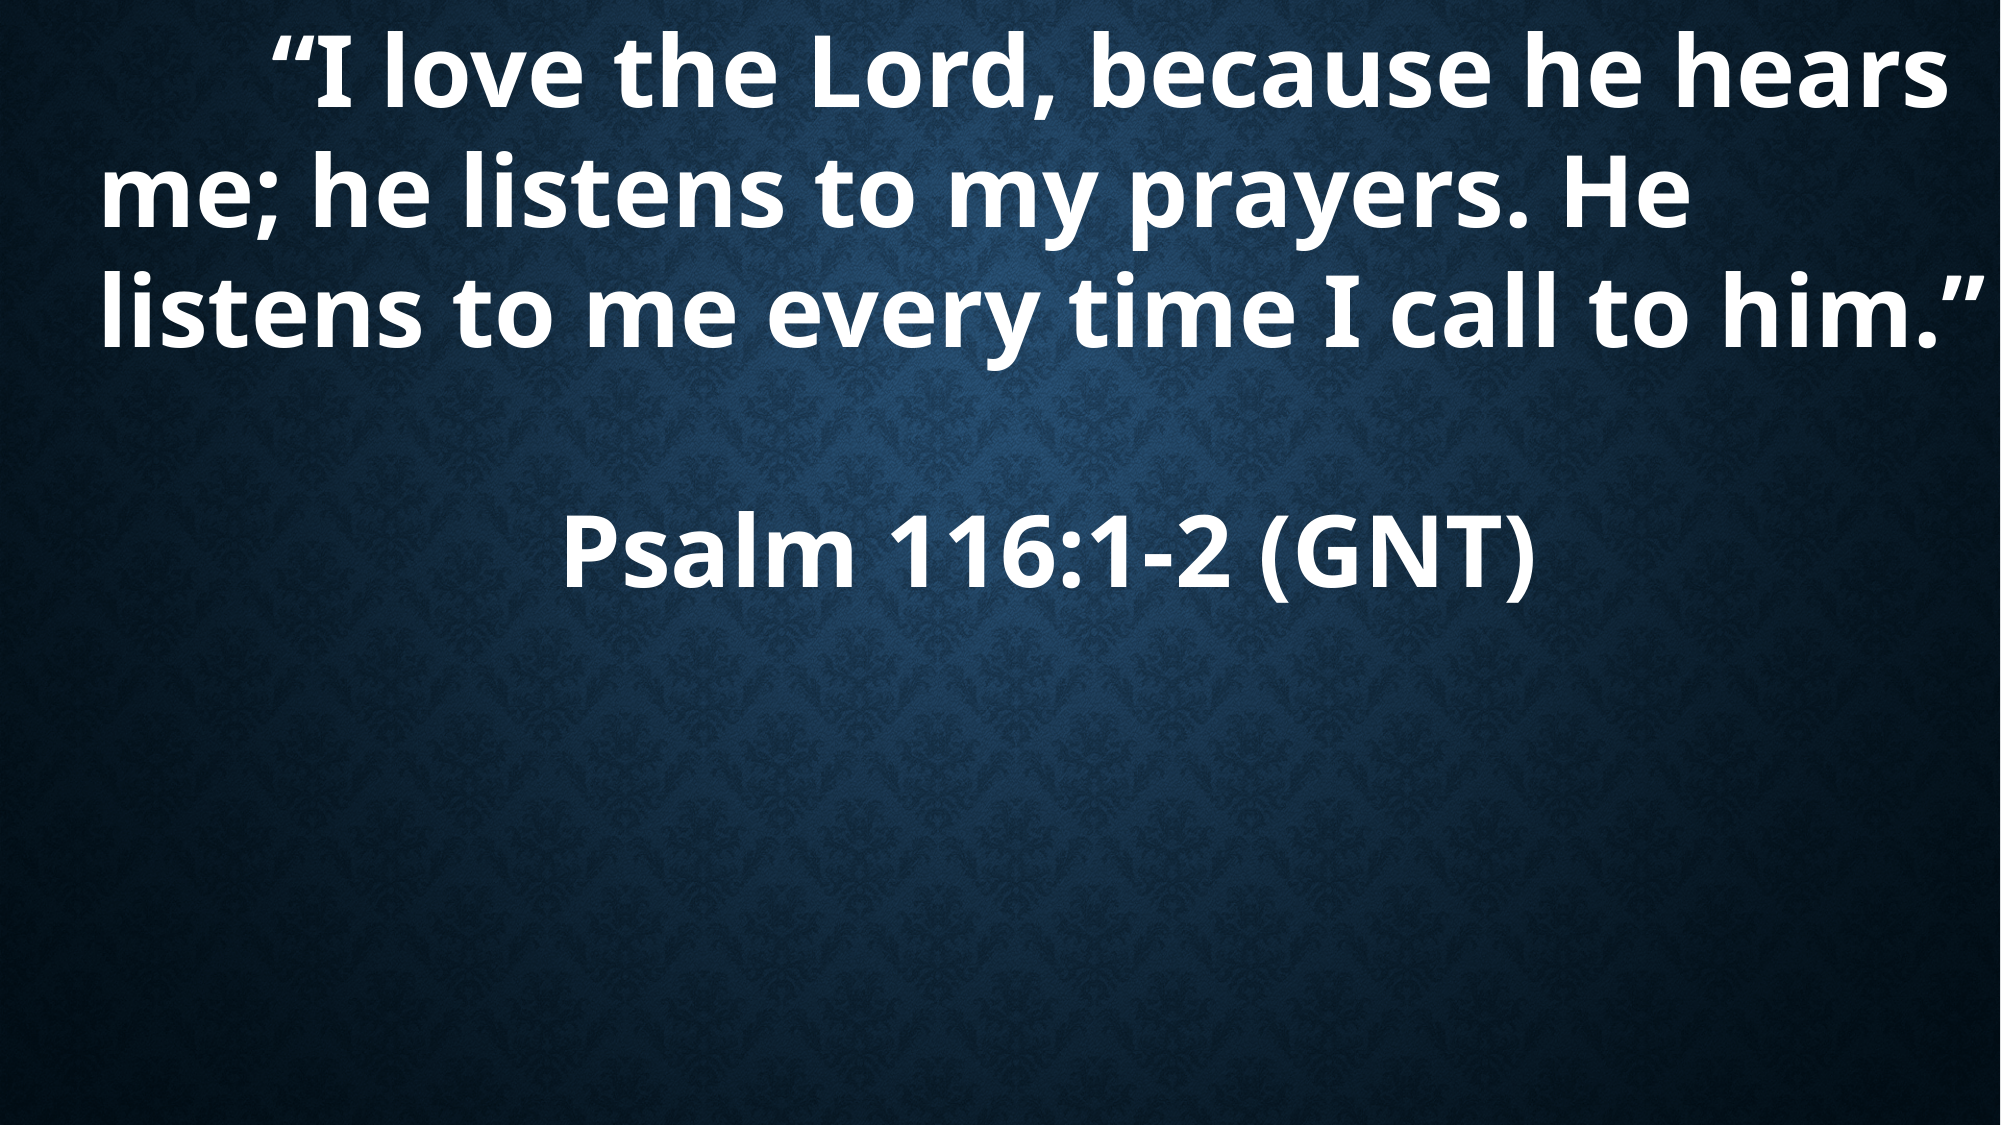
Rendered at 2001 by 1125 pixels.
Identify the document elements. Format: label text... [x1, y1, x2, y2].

text_box “I love the Lord, because he hears me; he listens to my prayers. He listens to me every time I call to him.” Psalm 116:1-2 (GNT) [82, 0, 2000, 725]
